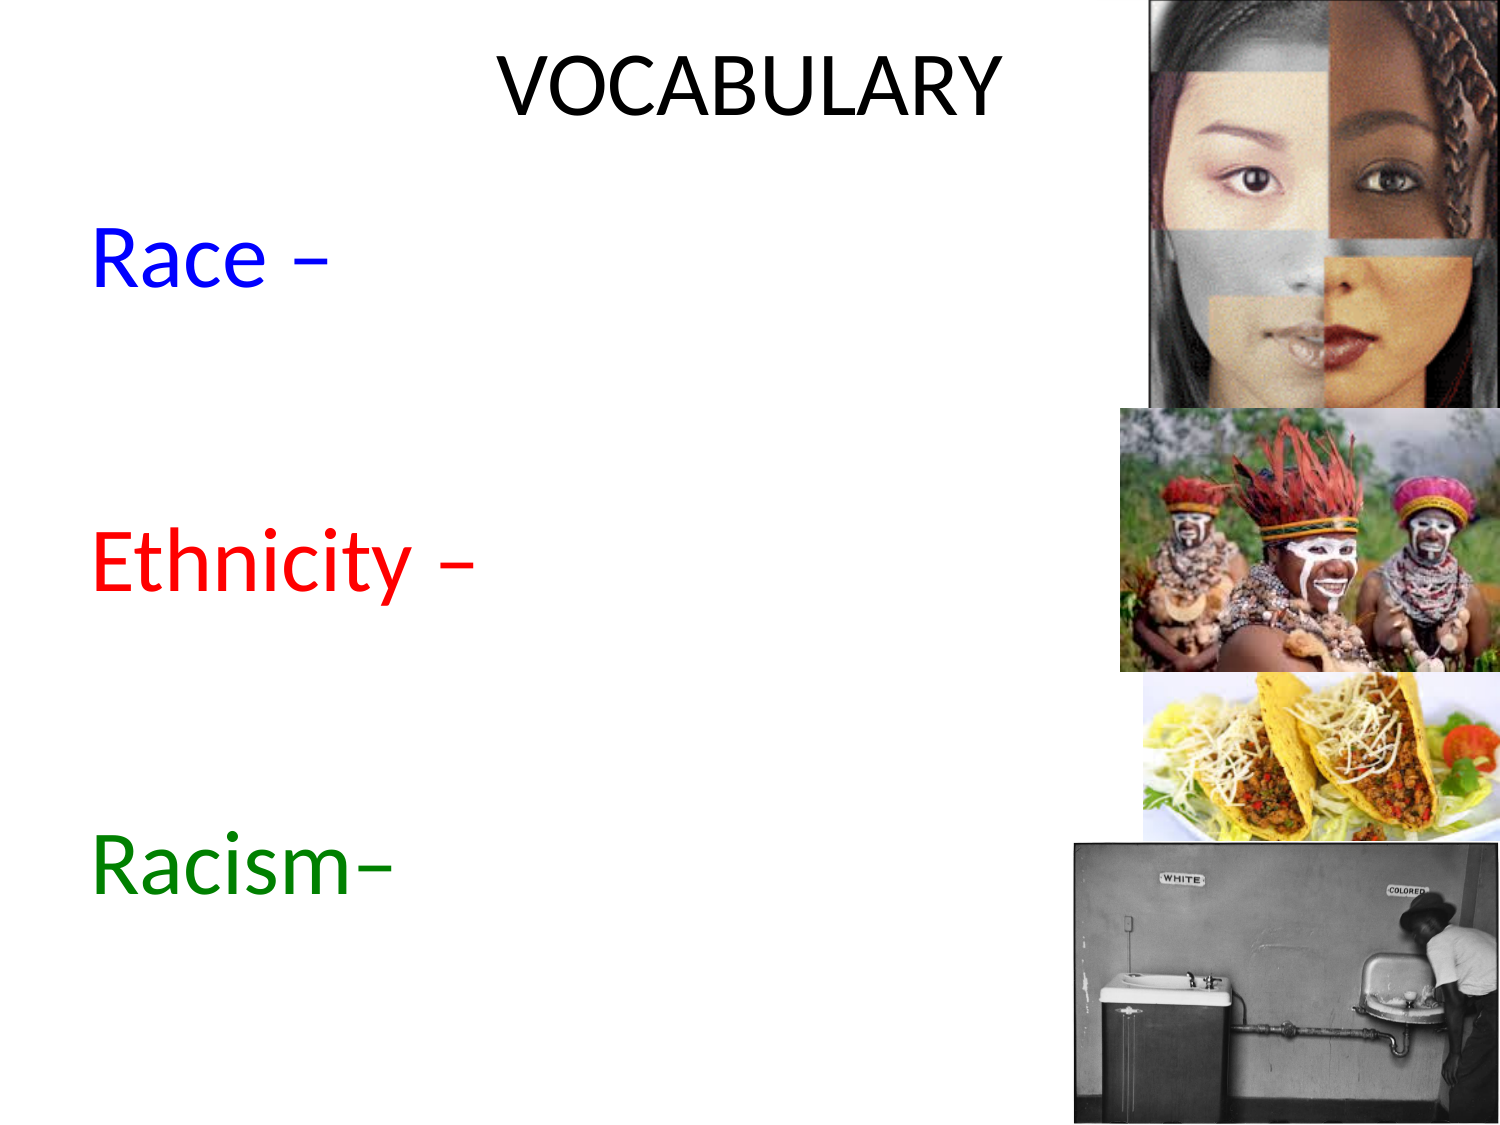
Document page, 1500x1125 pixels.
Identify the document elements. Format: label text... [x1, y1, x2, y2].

list Race – Ethnicity – Racism– [75, 188, 1121, 1104]
title VOCABULARY [75, 0, 1095, 158]
picture [1072, 0, 1500, 1125]
